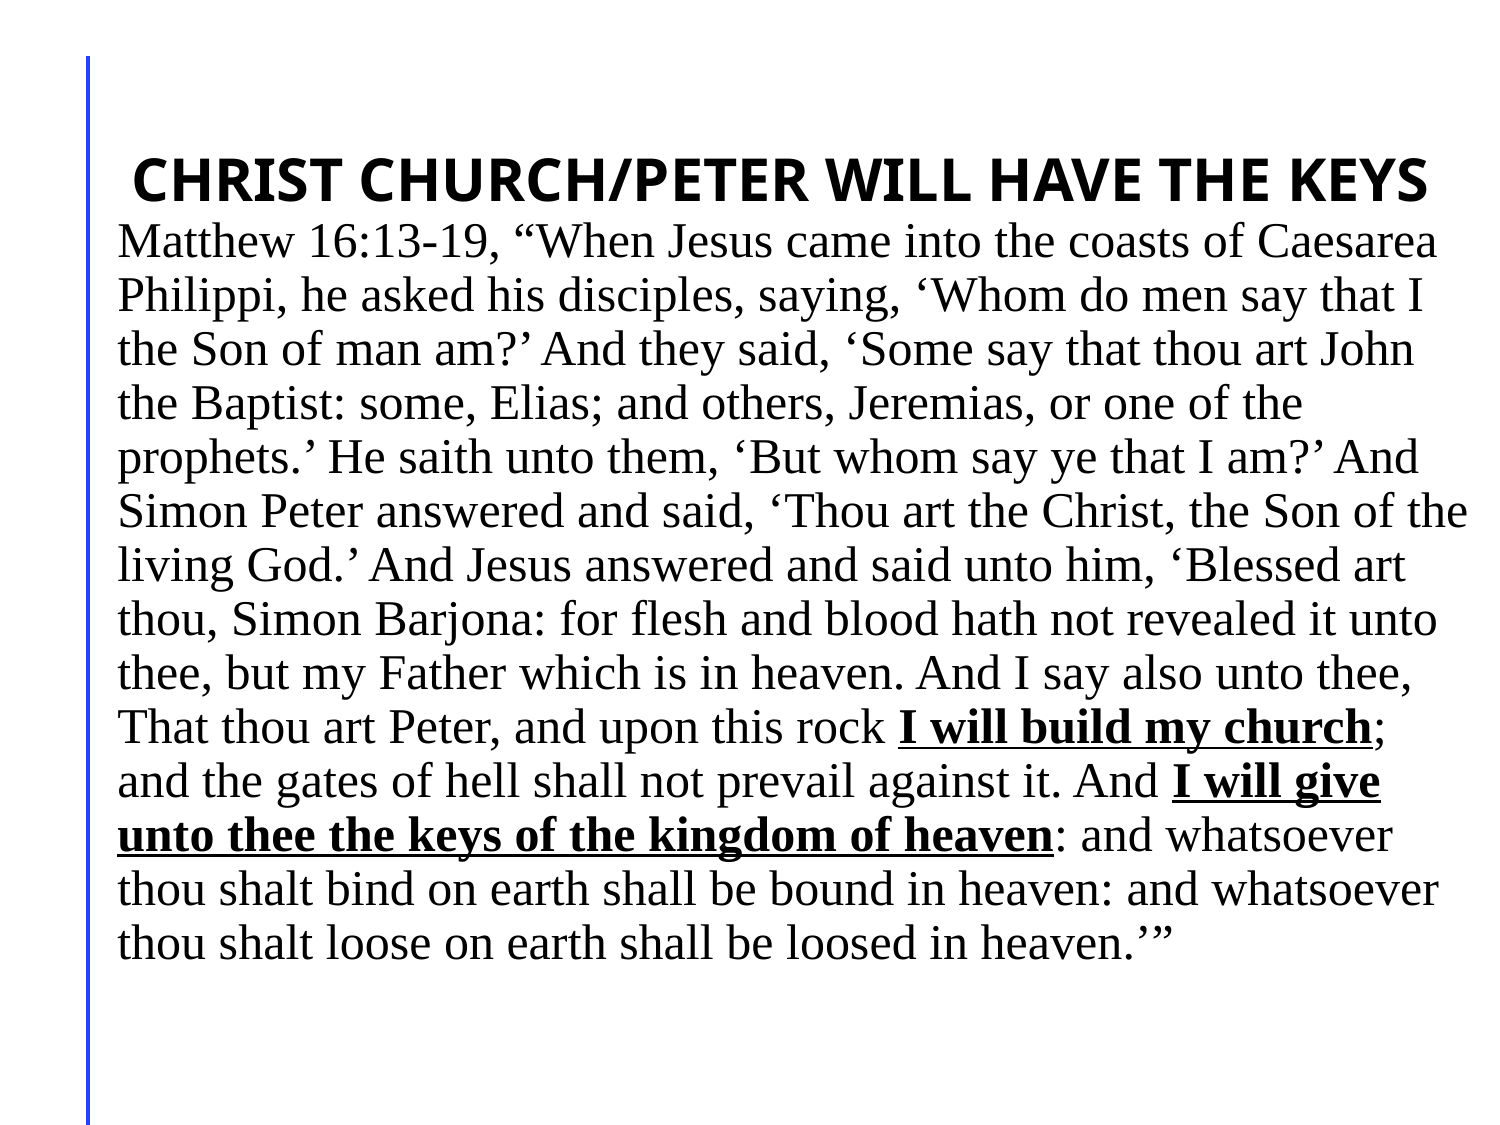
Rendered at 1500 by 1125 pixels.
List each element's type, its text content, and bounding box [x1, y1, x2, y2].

title CHRIST CHURCH/PETER WILL HAVE THE KEYS [71, 80, 1491, 284]
list Matthew 16:13-19, “When Jesus came into the coasts of Caesarea Philippi, he asked his disciples, saying, ‘Whom do men say that I the Son of man am?’ And they said, ‘Some say that thou art John the Baptist: some, Elias; and others, Jeremias, or one of the prophets.’ He saith unto them, ‘But whom say ye that I am?’ And Simon Peter answered and said, ‘Thou art the Christ, the Son of the living God.’ And Jesus answered and said unto him, ‘Blessed art thou, Simon Barjona: for flesh and blood hath not revealed it unto thee, but my Father which is in heaven. And I say also unto thee, That thou art Peter, and upon this rock I will build my church; and the gates of hell shall not prevail against it. And I will give unto thee the keys of the kingdom of heaven: and whatsoever thou shalt bind on earth shall be bound in heaven: and whatsoever thou shalt loose on earth shall be loosed in heaven.’” [102, 207, 1487, 978]
